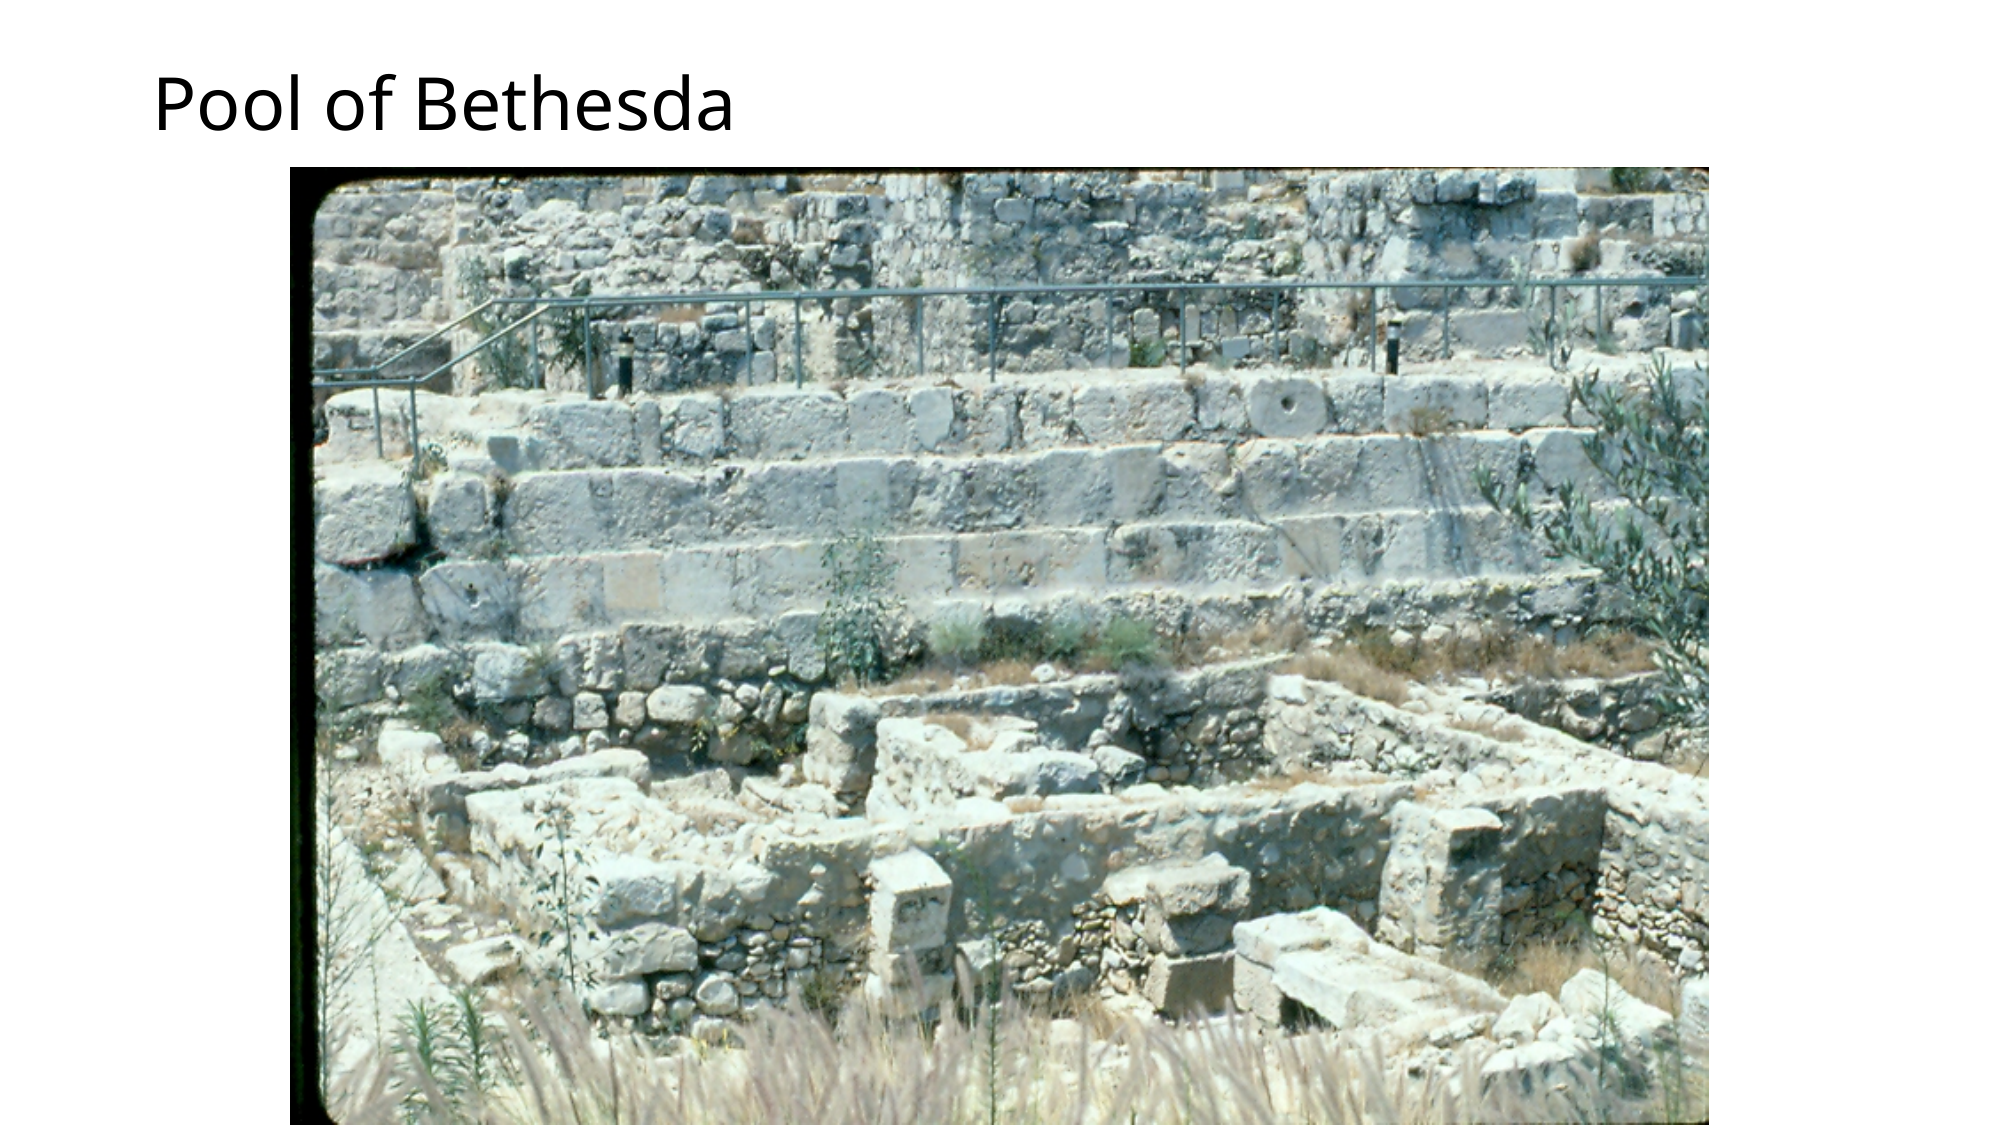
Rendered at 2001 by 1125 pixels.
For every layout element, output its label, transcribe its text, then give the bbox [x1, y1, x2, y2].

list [290, 167, 1709, 1125]
title Pool of Bethesda [137, 59, 1863, 155]
